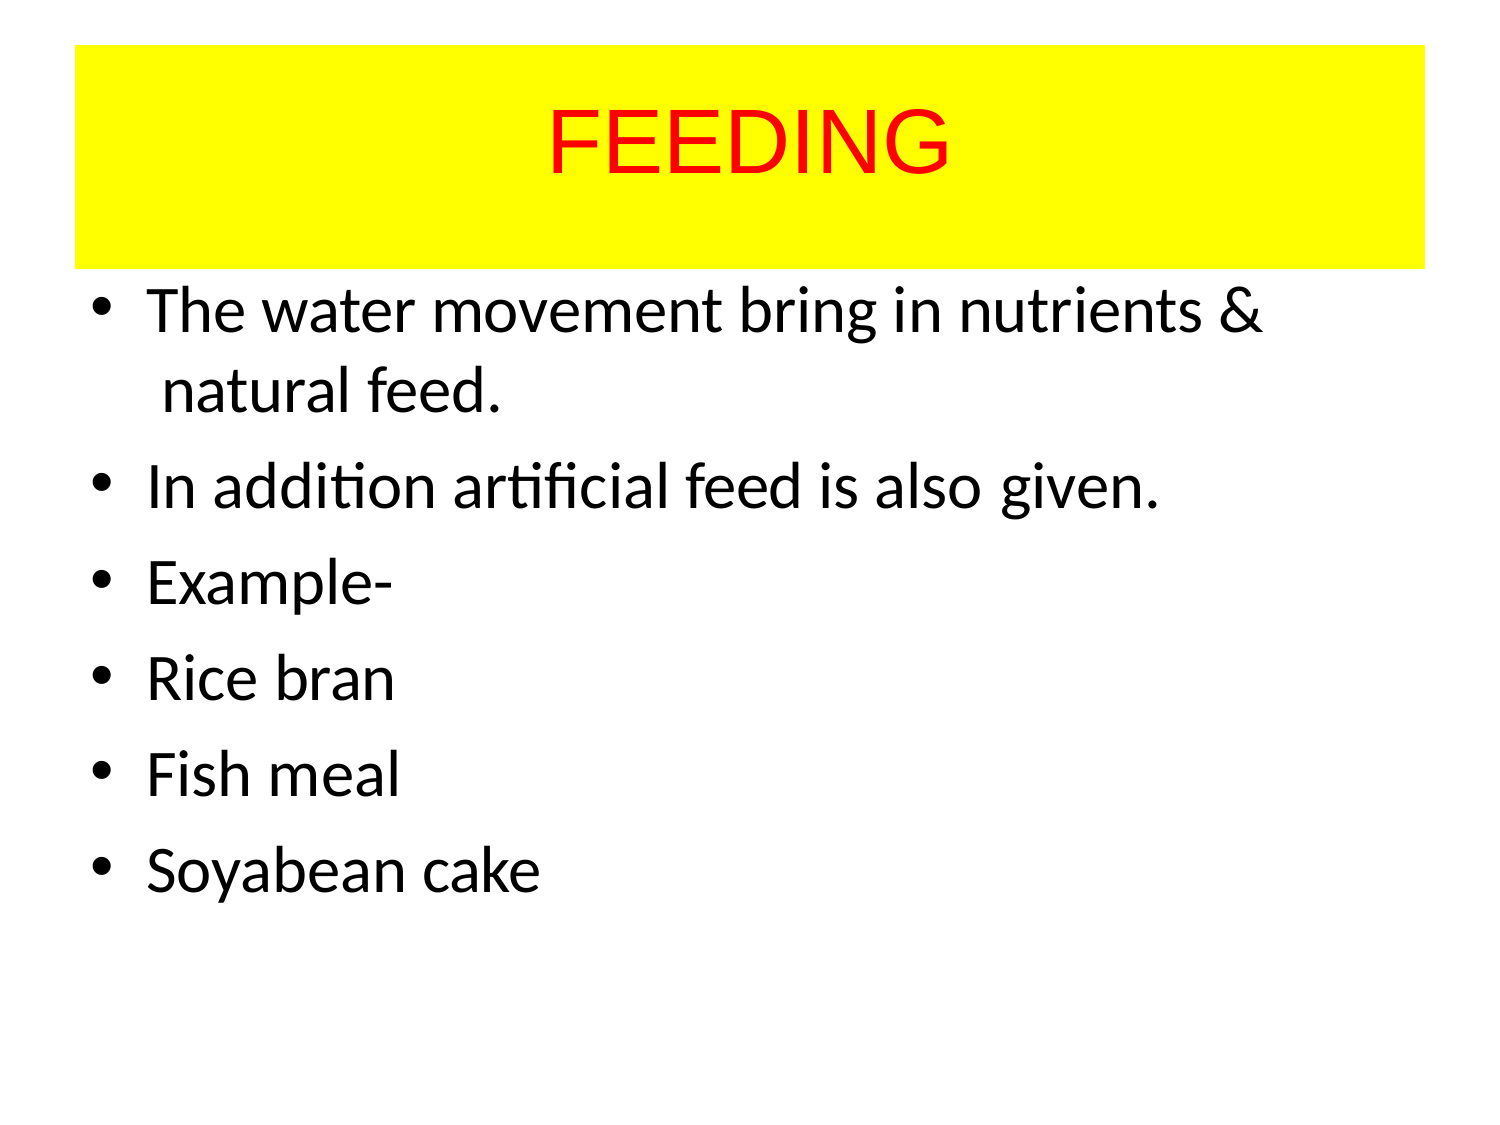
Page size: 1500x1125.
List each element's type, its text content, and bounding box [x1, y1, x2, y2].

title FEEDING [75, 45, 1425, 270]
text_box The water movement bring in nutrients & natural feed. In addition artificial feed is also given. Example- Rice bran Fish meal Soyabean cake [87, 263, 1276, 906]
